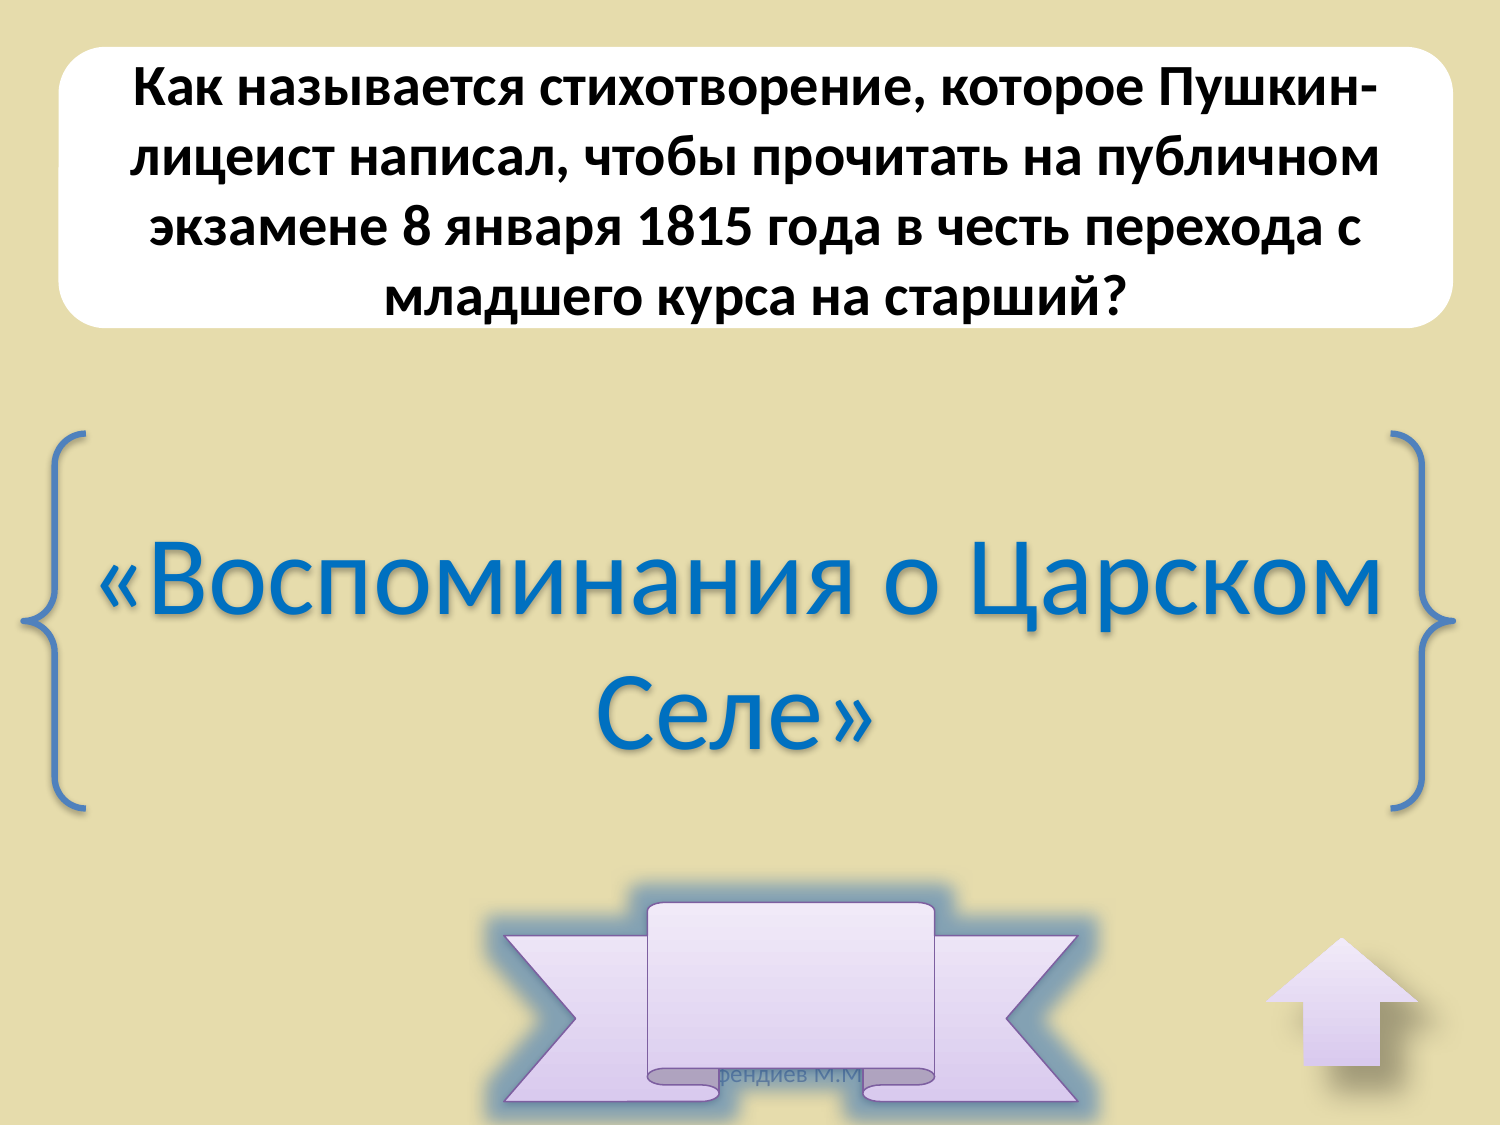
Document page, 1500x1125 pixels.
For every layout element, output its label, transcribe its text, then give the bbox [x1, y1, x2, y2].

text_box Как называется стихотворение, которое Пушкин-лицеист написал, чтобы прочитать на публичном экзамене 8 января 1815 года в честь перехода с младшего курса на старший? [56, 44, 1456, 331]
footer Автор-Эфендиев М.М. [512, 1042, 988, 1103]
text_box «Воспоминания о Царском Селе» [20, 430, 1457, 812]
text_box [1264, 936, 1419, 1068]
text_box [503, 901, 1079, 1103]
